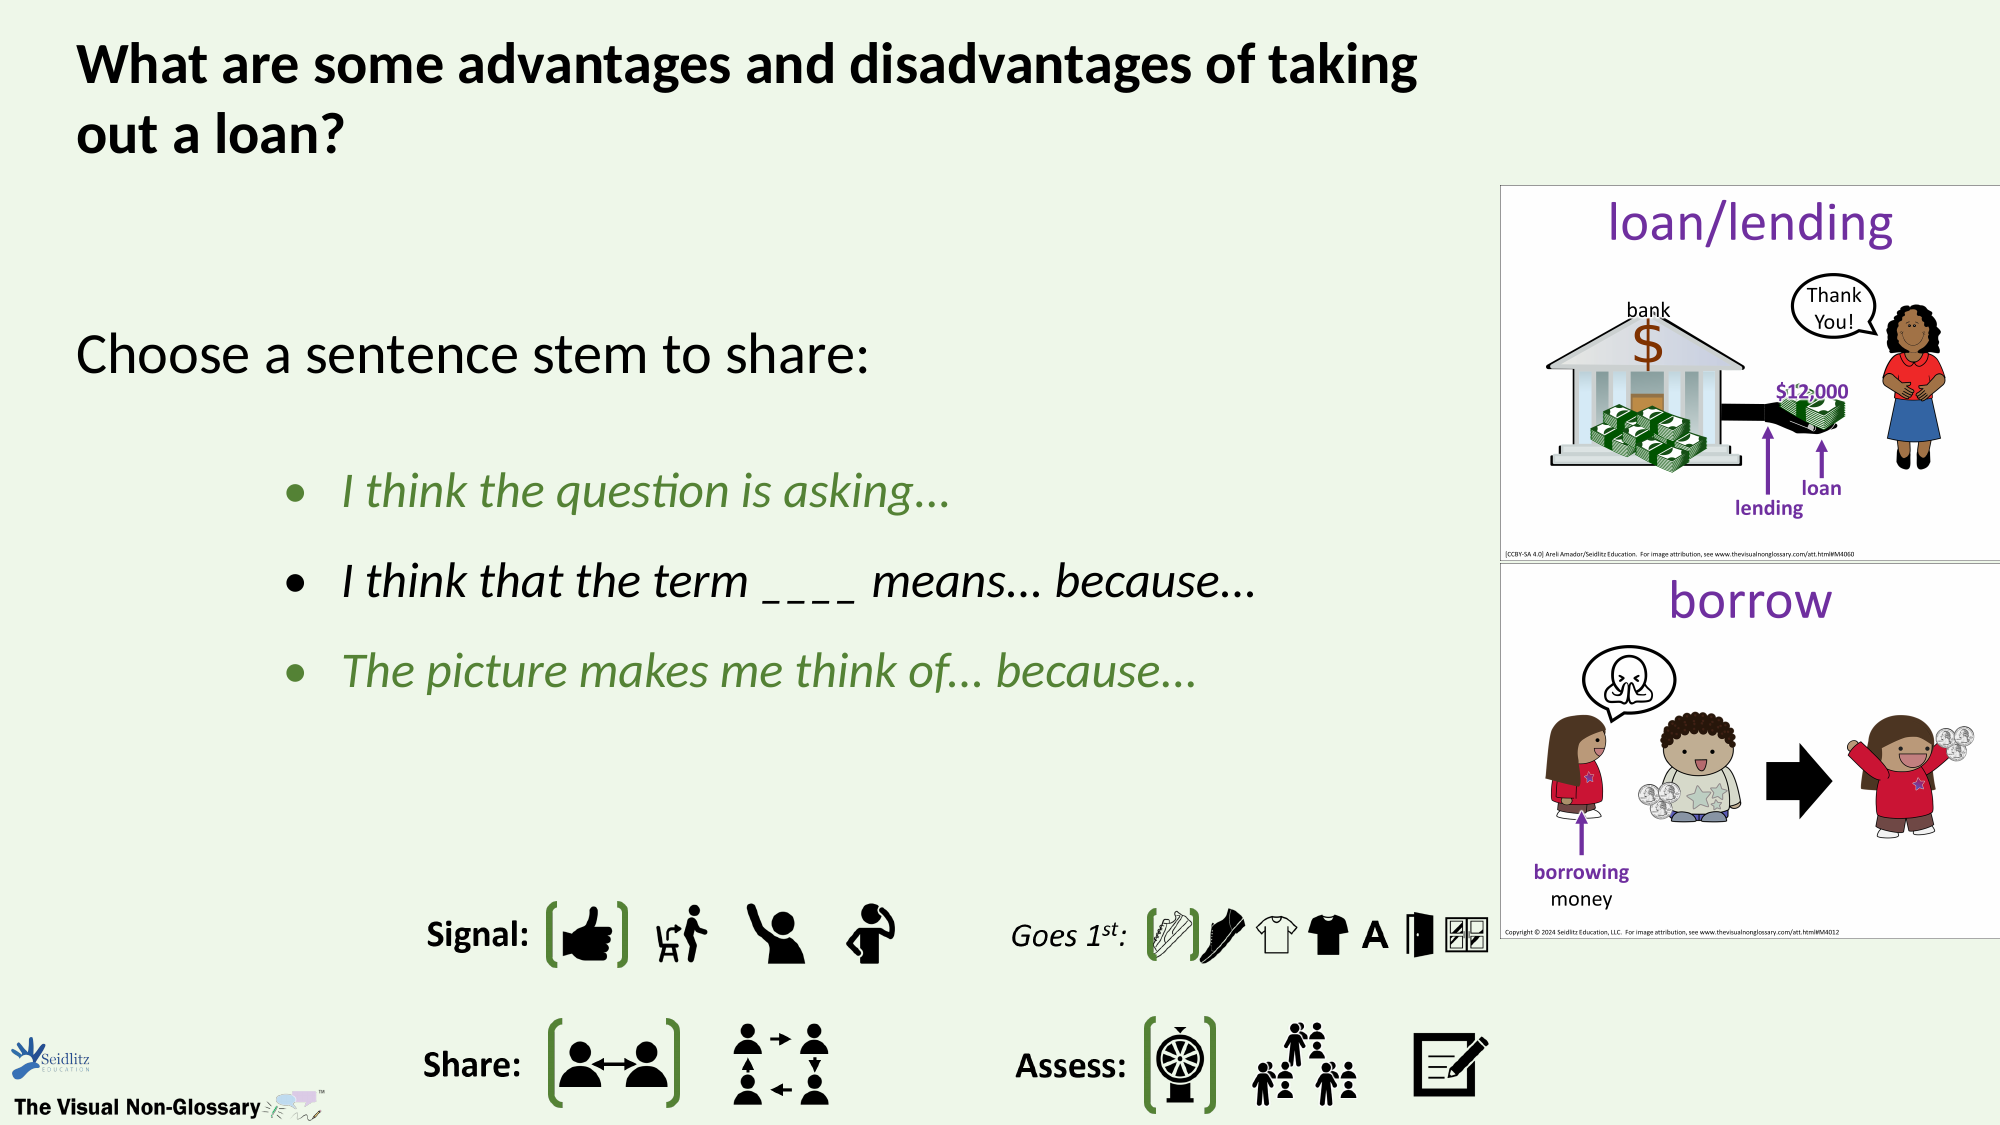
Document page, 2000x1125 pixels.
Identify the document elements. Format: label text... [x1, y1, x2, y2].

picture [1499, 185, 2000, 562]
picture [0, 1034, 328, 1125]
picture [1499, 563, 2000, 940]
text_box • I think the question is asking... • I think that the term ____ means... because... • The picture makes me think of... because... [267, 374, 1273, 705]
picture [400, 899, 1489, 1114]
text_box What are some advantages and disadvantages of taking out a loan? [61, 17, 1479, 173]
text_box Choose a sentence stem to share: [61, 307, 1479, 393]
